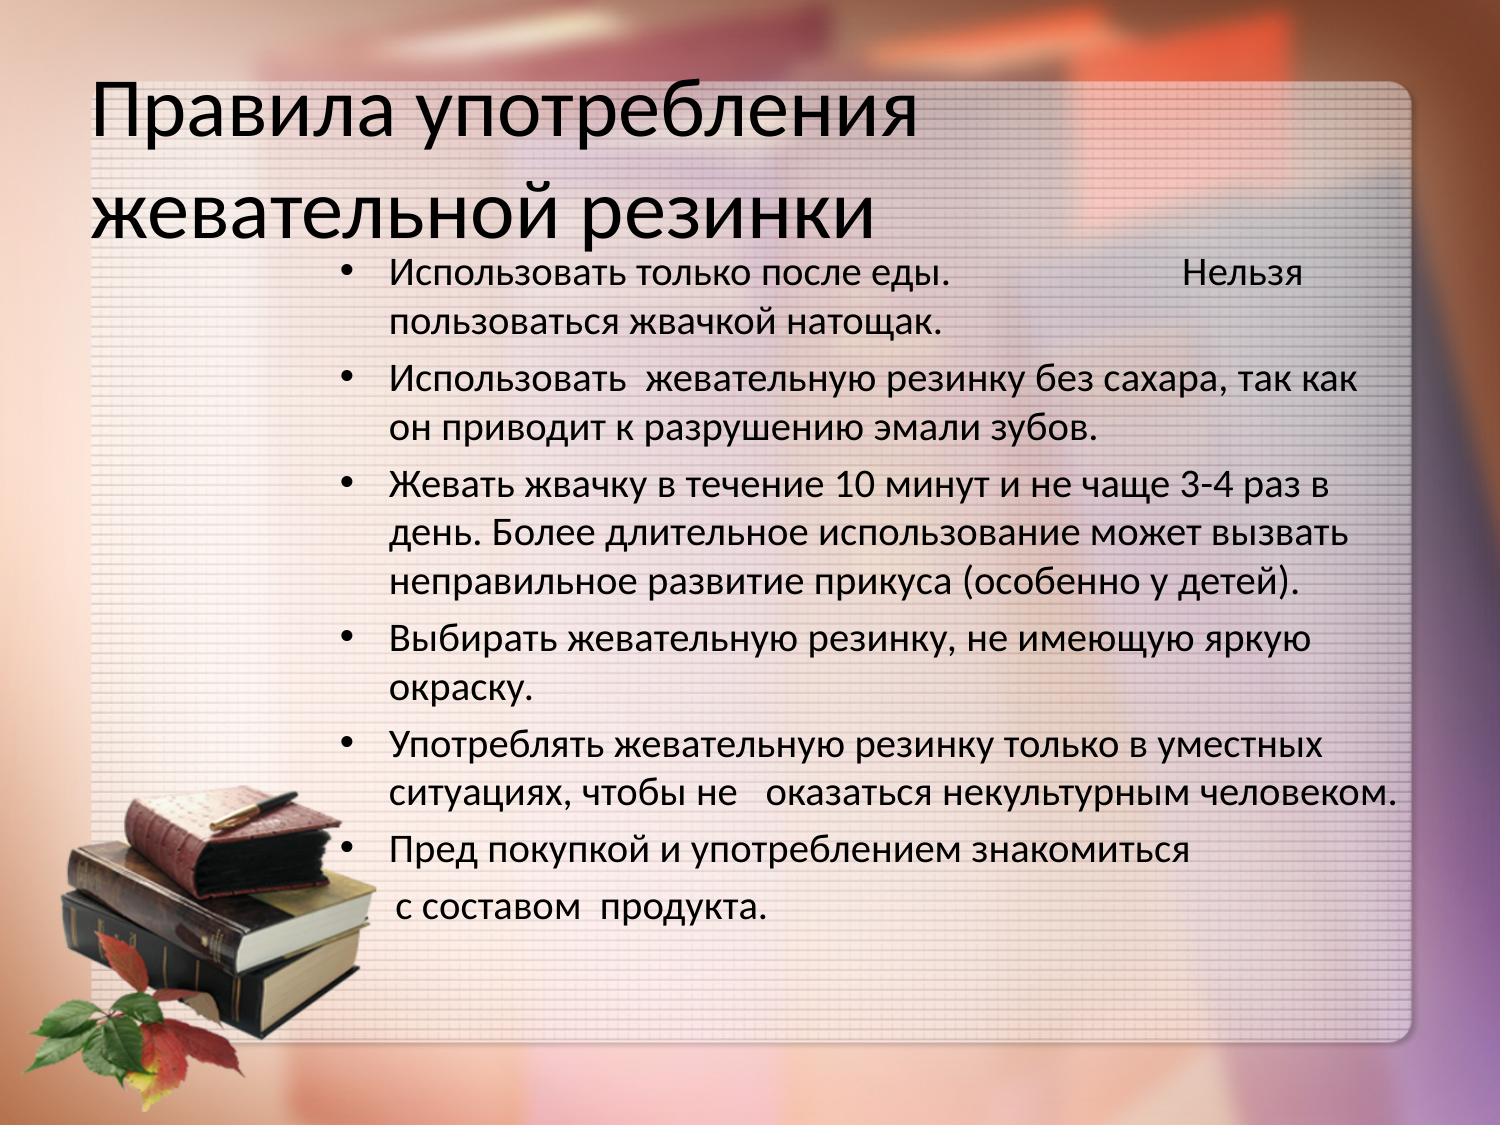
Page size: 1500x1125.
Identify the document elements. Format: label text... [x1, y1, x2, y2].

list Использовать только после еды. Нельзя пользоваться жвачкой натощак. Использовать жевательную резинку без сахара, так как он приводит к разрушению эмали зубов. Жевать жвачку в течение 10 минут и не чаще 3-4 раз в день. Более длительное использование может вызвать неправильное развитие прикуса (особенно у детей). Выбирать жевательную резинку, не имеющую яркую окраску. Употреблять жевательную резинку только в уместных ситуациях, чтобы не оказаться некультурным человеком. Пред покупкой и употреблением знакомиться с составом продукта. [324, 237, 1425, 988]
title Правила употребления жевательной резинки [75, 45, 1425, 263]
picture [0, 0, 1500, 1125]
